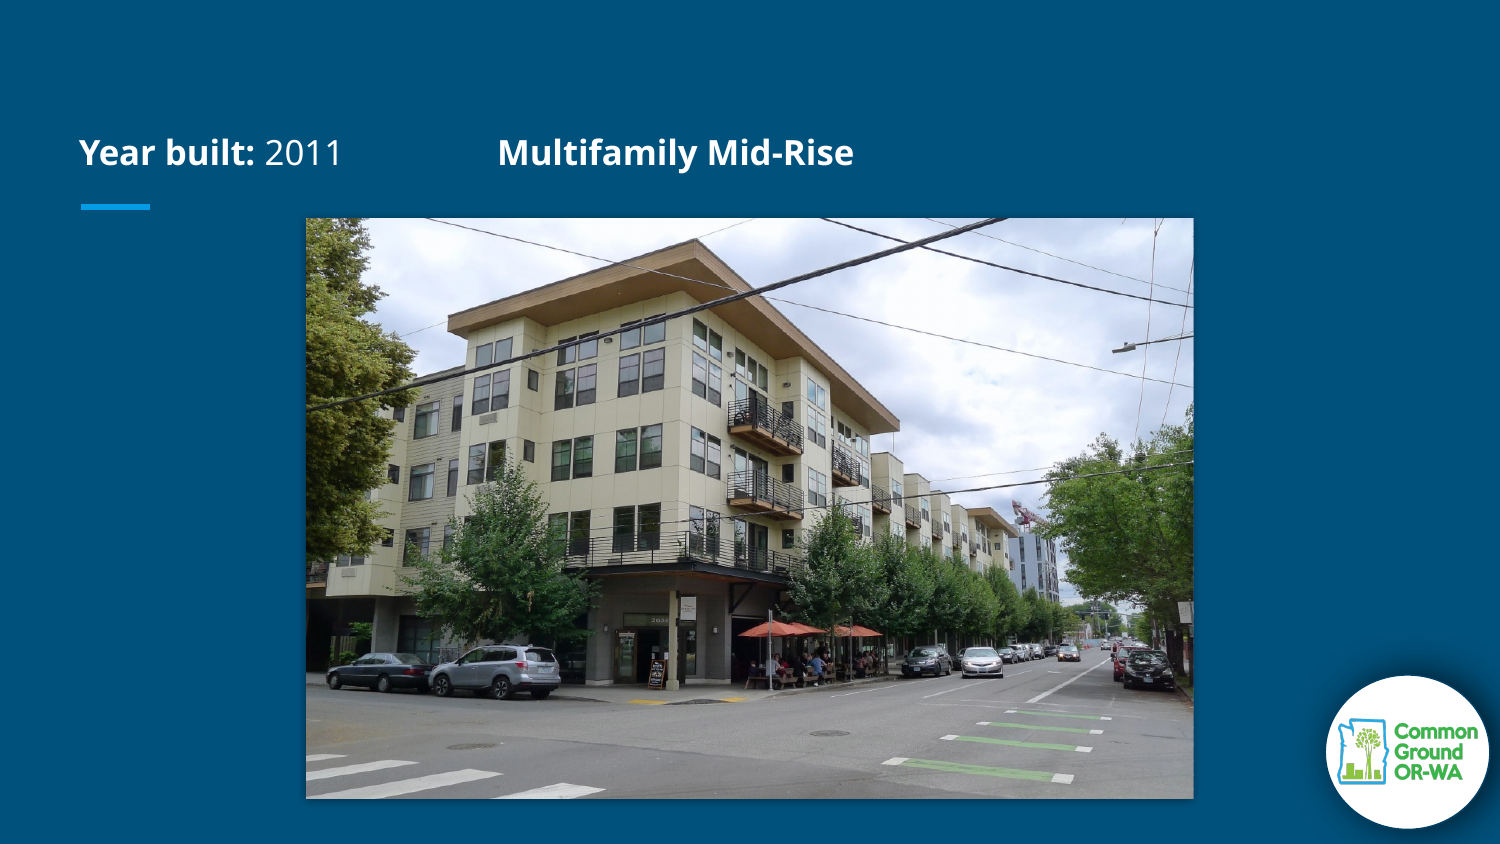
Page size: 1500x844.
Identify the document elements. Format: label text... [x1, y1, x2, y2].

text_box [1325, 726, 1330, 779]
title Year built: 2011 Multifamily Mid-Rise [63, 75, 1461, 188]
picture [1335, 718, 1479, 786]
text_box [1484, 723, 1490, 779]
text_box [1338, 794, 1477, 830]
text_box [1332, 674, 1483, 720]
picture [306, 219, 1193, 799]
